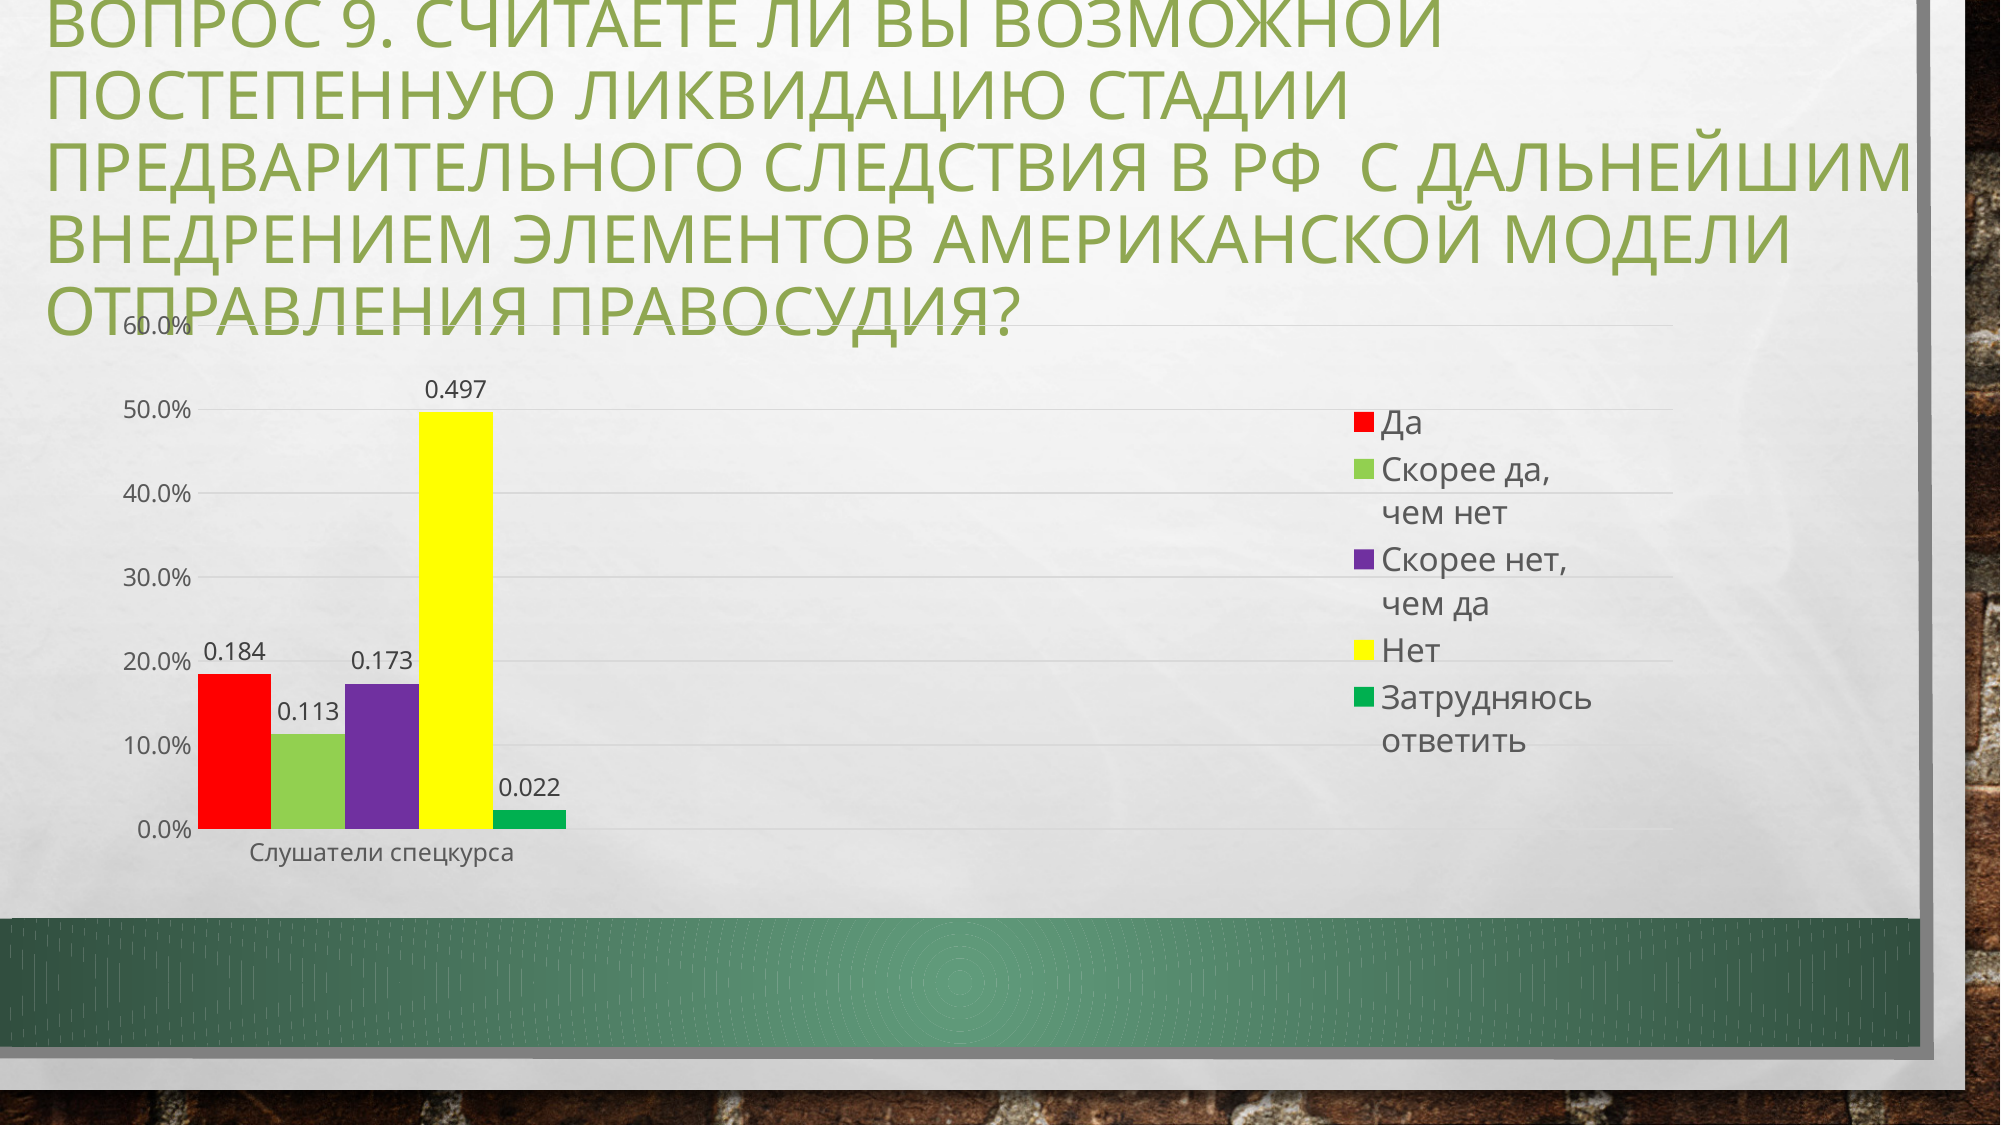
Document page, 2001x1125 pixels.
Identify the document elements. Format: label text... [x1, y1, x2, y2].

chart [107, 308, 1684, 942]
title Вопрос 9. Считаете ли Вы возможной постепенную ликвидацию стадии предварительного следствия в РФ с дальнейшим внедрением элементов американской модели отправления правосудия? [29, 31, 1936, 309]
picture [0, 0, 2000, 1125]
